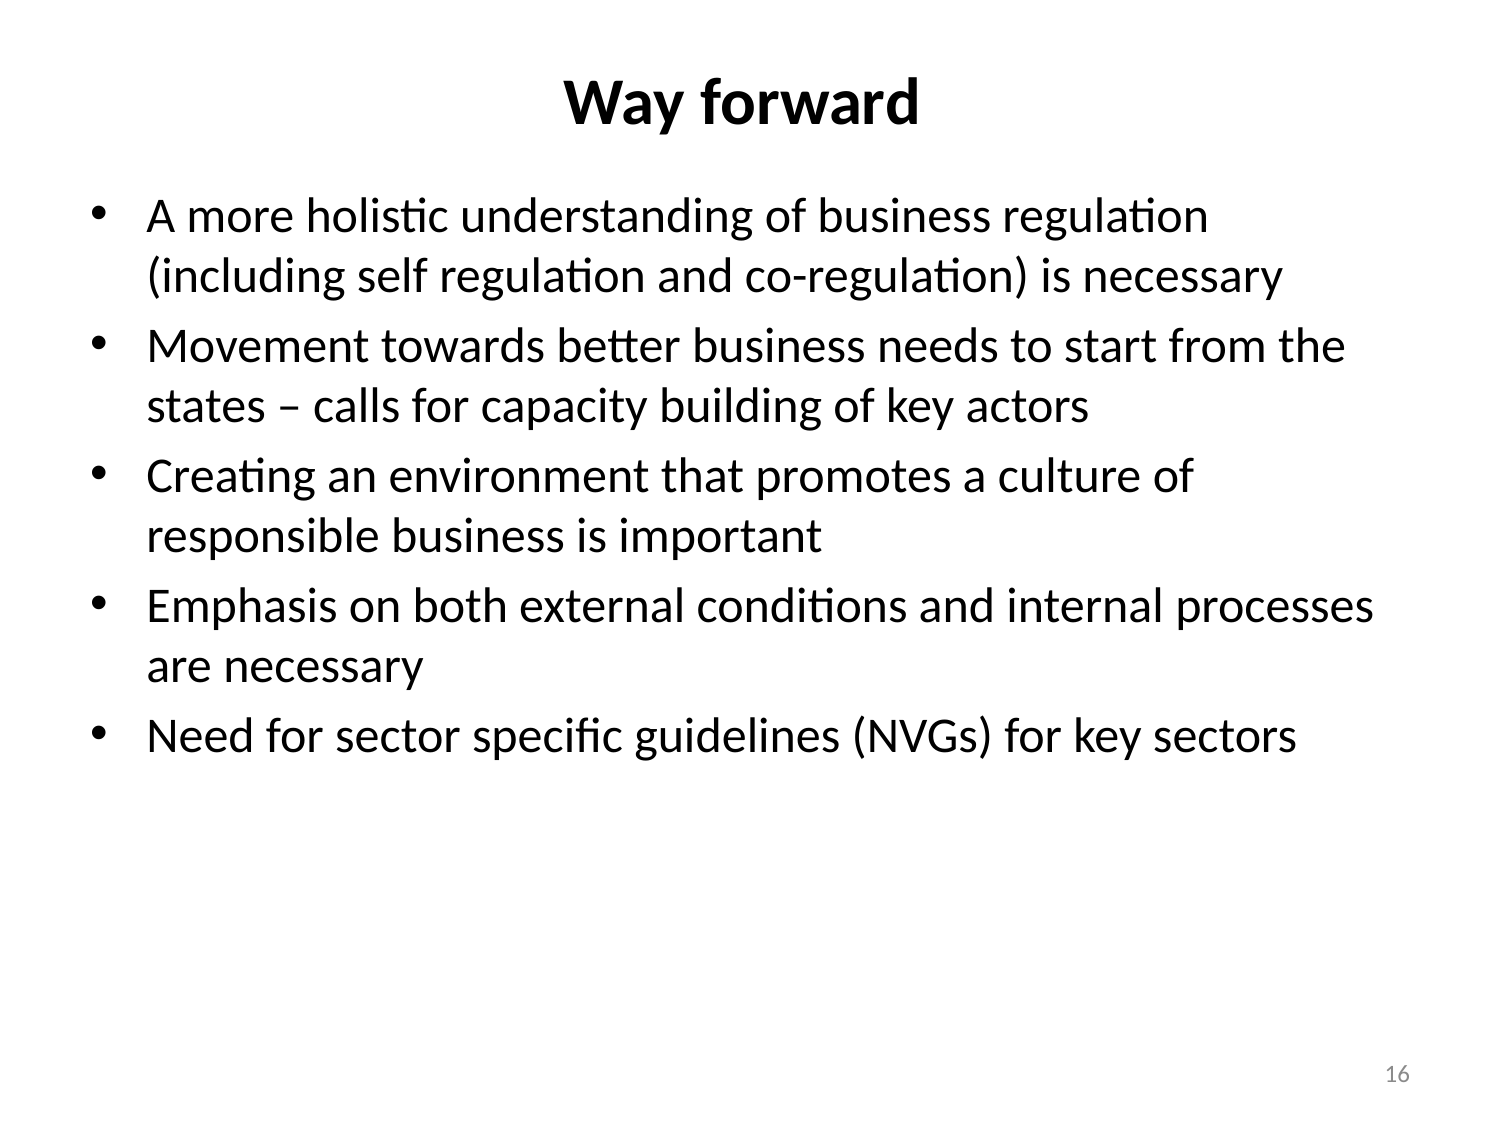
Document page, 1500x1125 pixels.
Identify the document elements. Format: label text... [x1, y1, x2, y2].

list A more holistic understanding of business regulation (including self regulation and co-regulation) is necessary Movement towards better business needs to start from the states – calls for capacity building of key actors Creating an environment that promotes a culture of responsible business is important Emphasis on both external conditions and internal processes are necessary Need for sector specific guidelines (NVGs) for key sectors [75, 174, 1425, 1005]
title Way forward [75, 45, 1425, 150]
slide_number 16 [1074, 1042, 1425, 1103]
